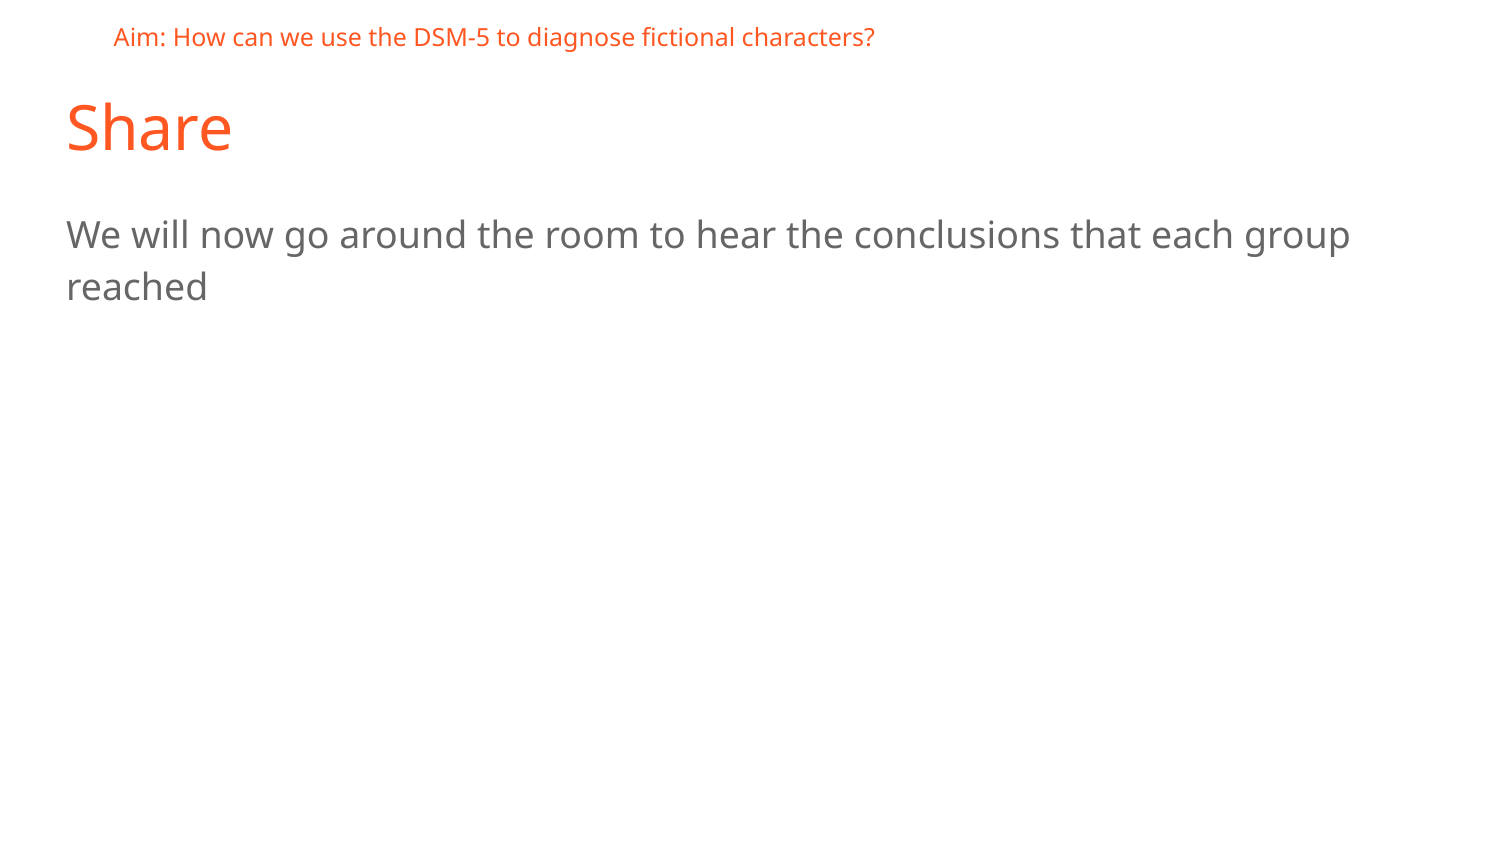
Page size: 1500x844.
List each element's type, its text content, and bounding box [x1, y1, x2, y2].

text_box Aim: How can we use the DSM-5 to diagnose fictional characters? [0, 0, 991, 73]
list We will now go around the room to hear the conclusions that each group reached [51, 189, 1449, 750]
title Share [51, 72, 1449, 167]
